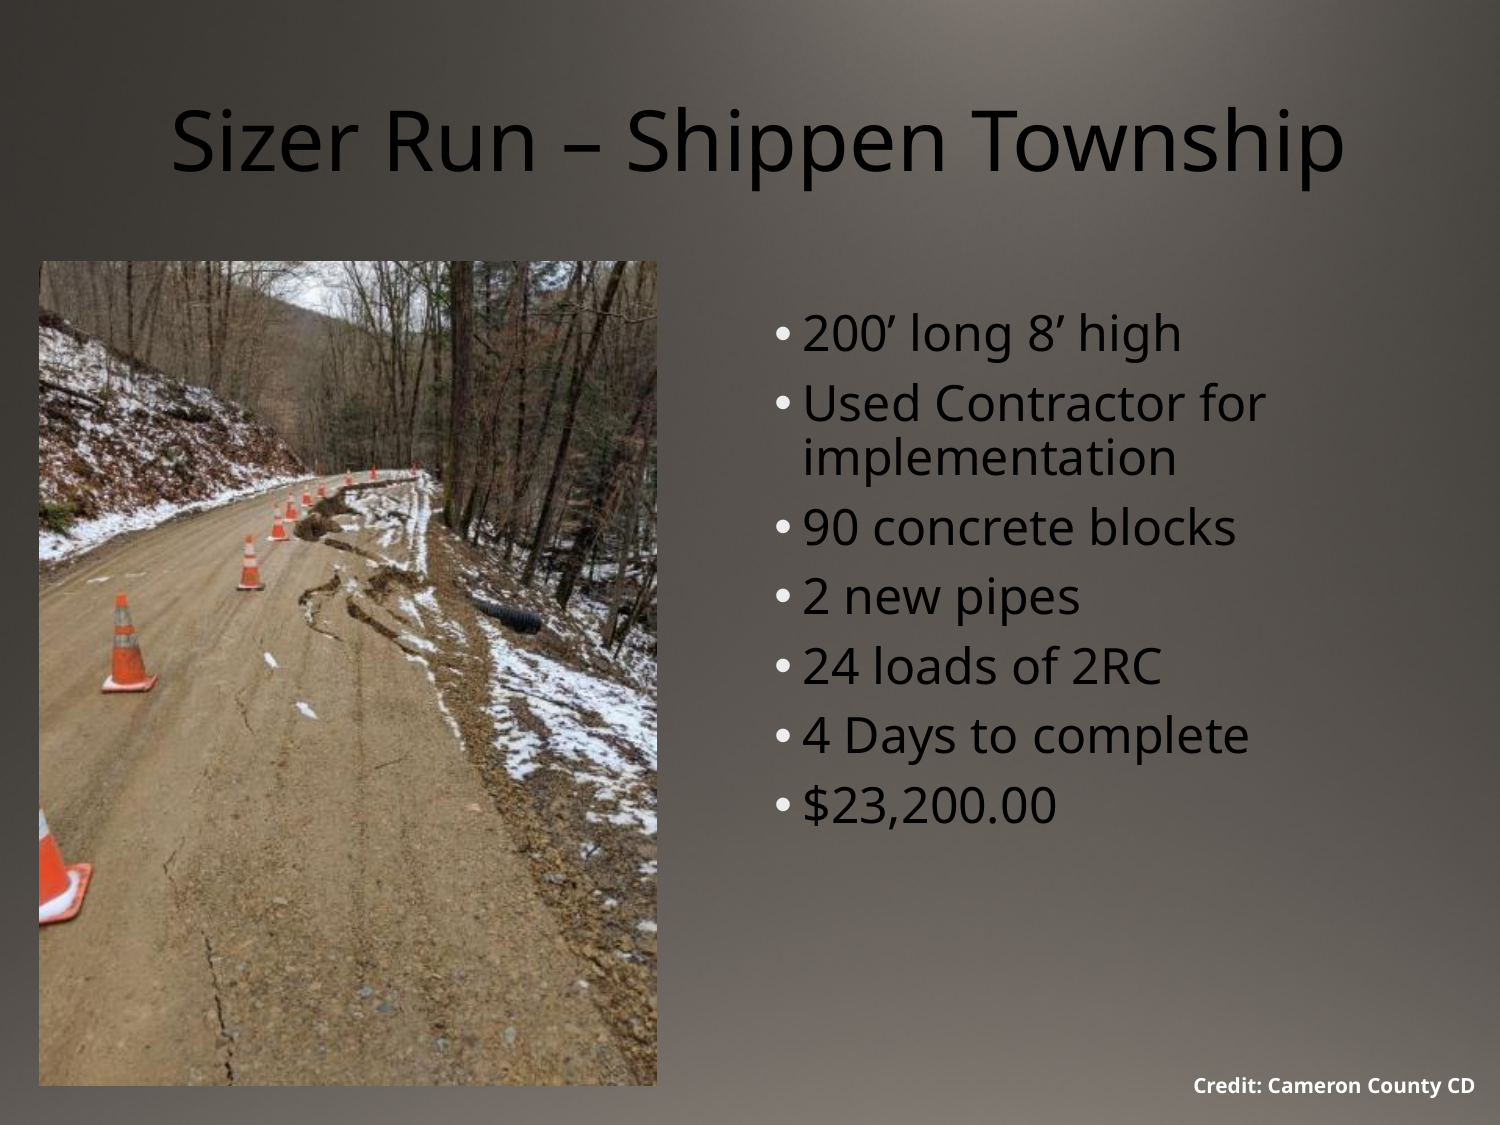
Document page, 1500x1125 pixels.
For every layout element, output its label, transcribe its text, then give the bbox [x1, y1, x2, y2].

picture [0, 0, 1500, 1125]
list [39, 261, 657, 1086]
text_box Credit: Cameron County CD [1178, 1065, 1491, 1105]
title Sizer Run – Shippen Township [112, 63, 1407, 227]
list 200’ long 8’ high Used Contractor for implementation 90 concrete blocks 2 new pipes 24 loads of 2RC 4 Days to complete $23,200.00 [759, 301, 1397, 915]
